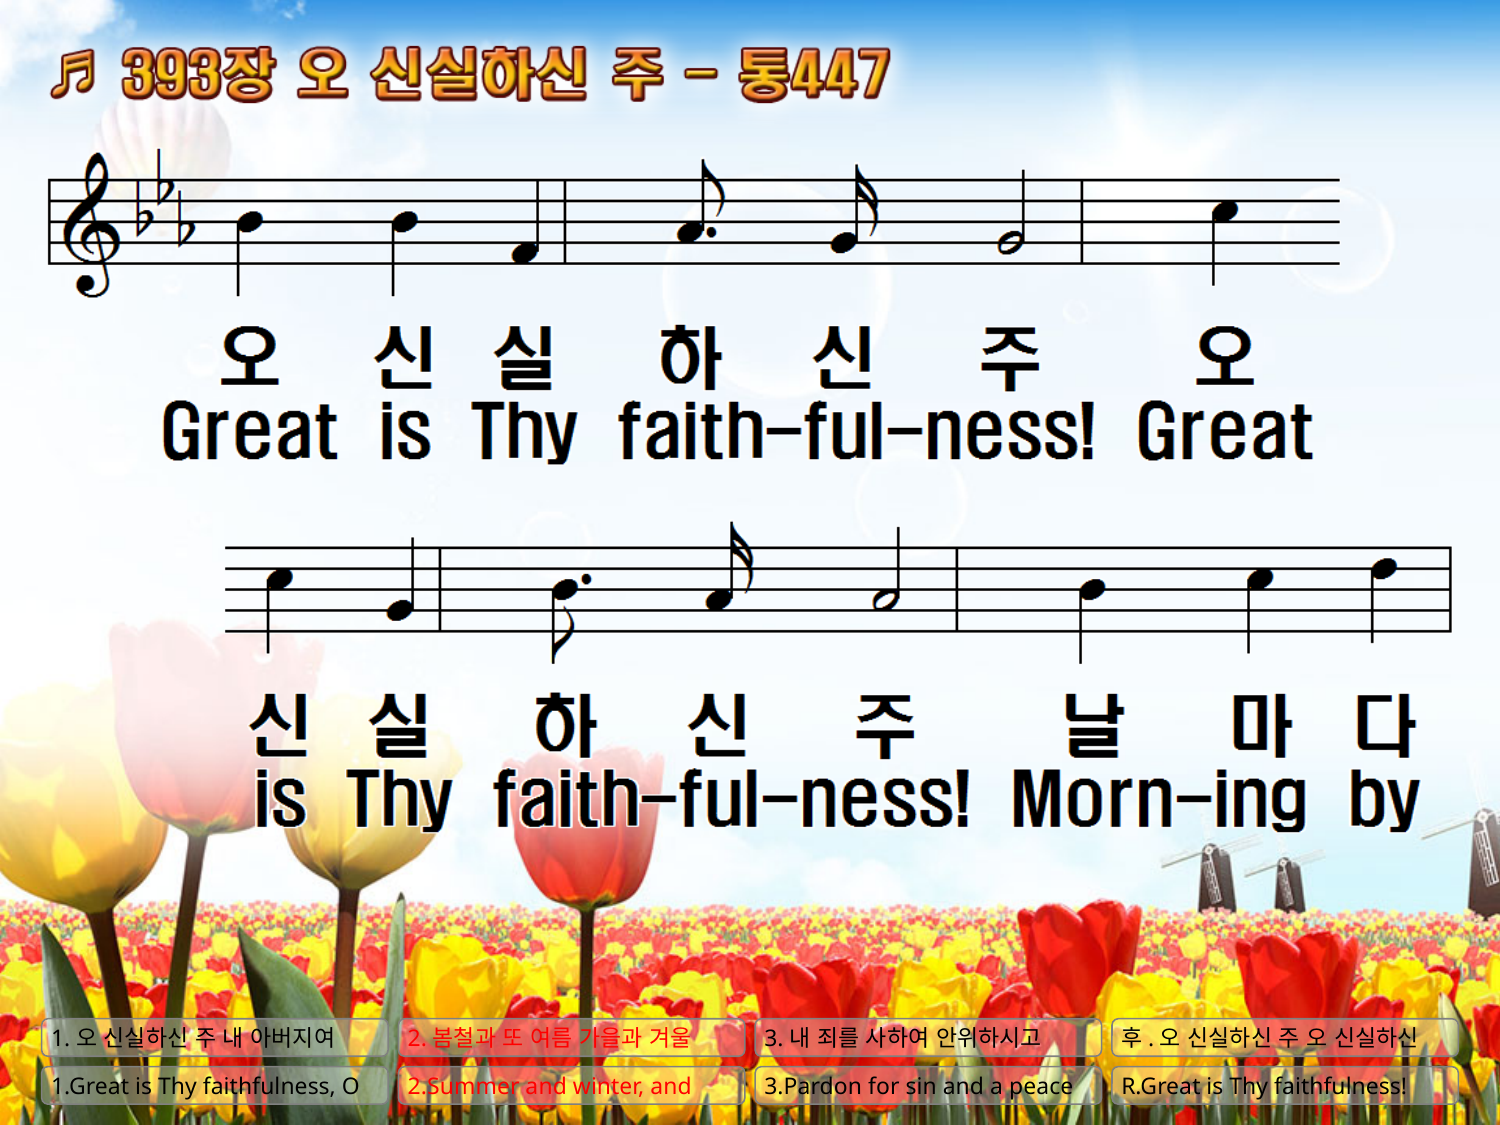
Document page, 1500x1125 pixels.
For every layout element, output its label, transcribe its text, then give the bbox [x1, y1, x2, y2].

text_box 1.오 신실하신 주 내 아버지여 [41, 1018, 389, 1057]
text_box 3.내 죄를 사하여 안위하시고 [755, 1018, 1102, 1057]
text_box 2.Summer and winter, and [398, 1066, 745, 1105]
text_box 2.봄철과 또 여름 가을과 겨울 [398, 1018, 745, 1057]
picture [0, 0, 1500, 1125]
text_box R.Great is Thy faithfulness! [1111, 1066, 1459, 1105]
text_box 3.Pardon for sin and a peace [755, 1066, 1102, 1105]
text_box 1.Great is Thy faithfulness, O [41, 1066, 389, 1105]
text_box 후.오 신실하신 주 오 신실하신 [1111, 1018, 1459, 1057]
